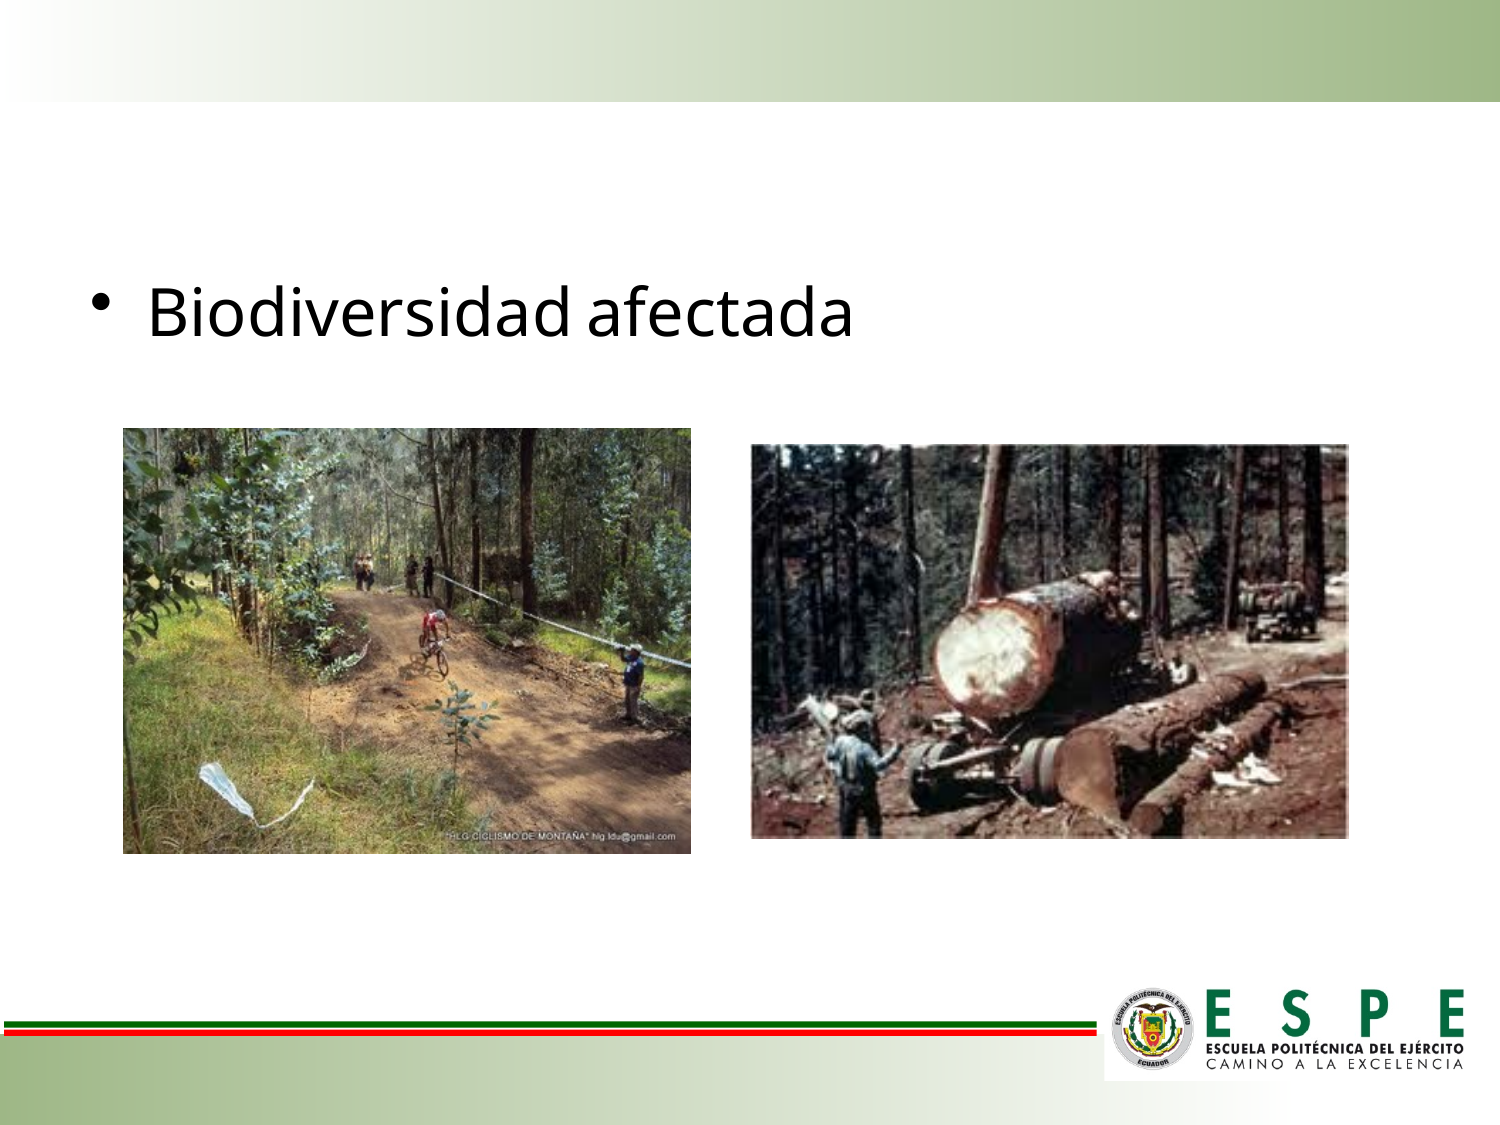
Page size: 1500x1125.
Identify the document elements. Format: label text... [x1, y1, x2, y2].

picture [123, 428, 692, 855]
list Biodiversidad afectada [75, 262, 1425, 1005]
picture [1104, 976, 1483, 1081]
picture [749, 444, 1349, 839]
